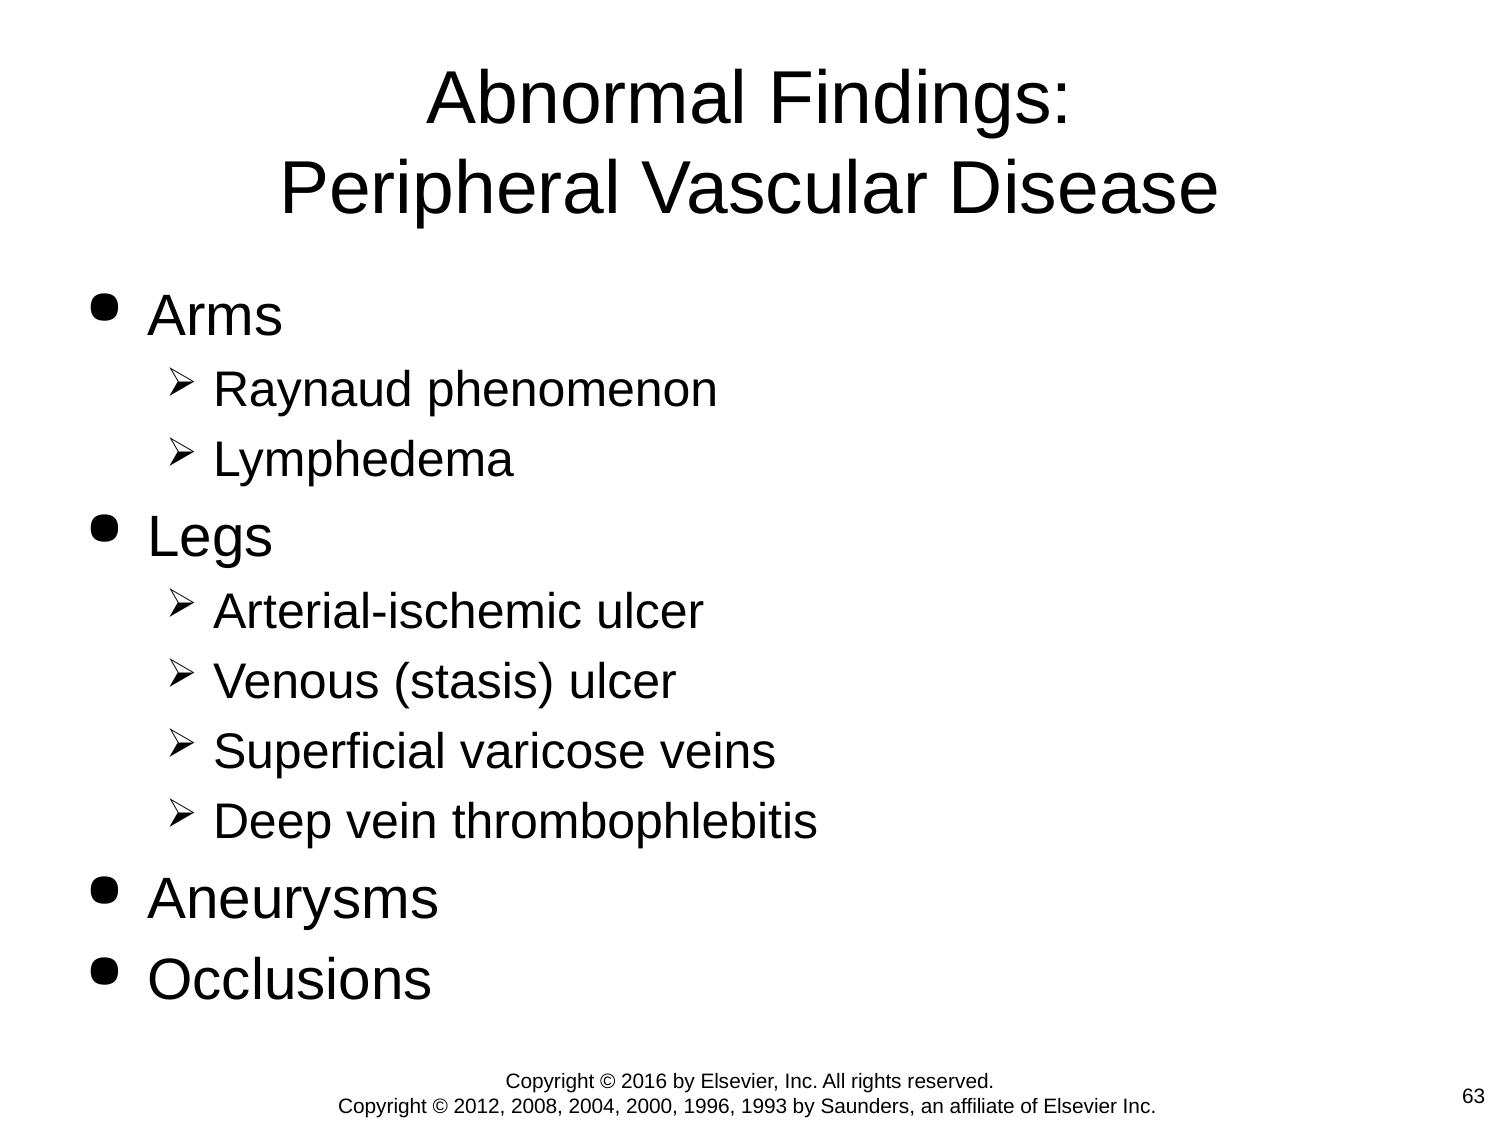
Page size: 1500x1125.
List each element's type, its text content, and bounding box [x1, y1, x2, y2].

slide_number 63 [1149, 1065, 1500, 1125]
title Abnormal Findings: Peripheral Vascular Disease [75, 45, 1425, 233]
footer Copyright © 2016 by Elsevier, Inc. All rights reserved. Copyright © 2012, 2008, 2004, 2000, 1996, 1993 by Saunders, an affiliate of Elsevier Inc. [162, 1059, 1338, 1123]
list Arms Raynaud phenomenon Lymphedema Legs Arterial-ischemic ulcer Venous (stasis) ulcer Superficial varicose veins Deep vein thrombophlebitis Aneurysms Occlusions [76, 269, 1427, 1000]
